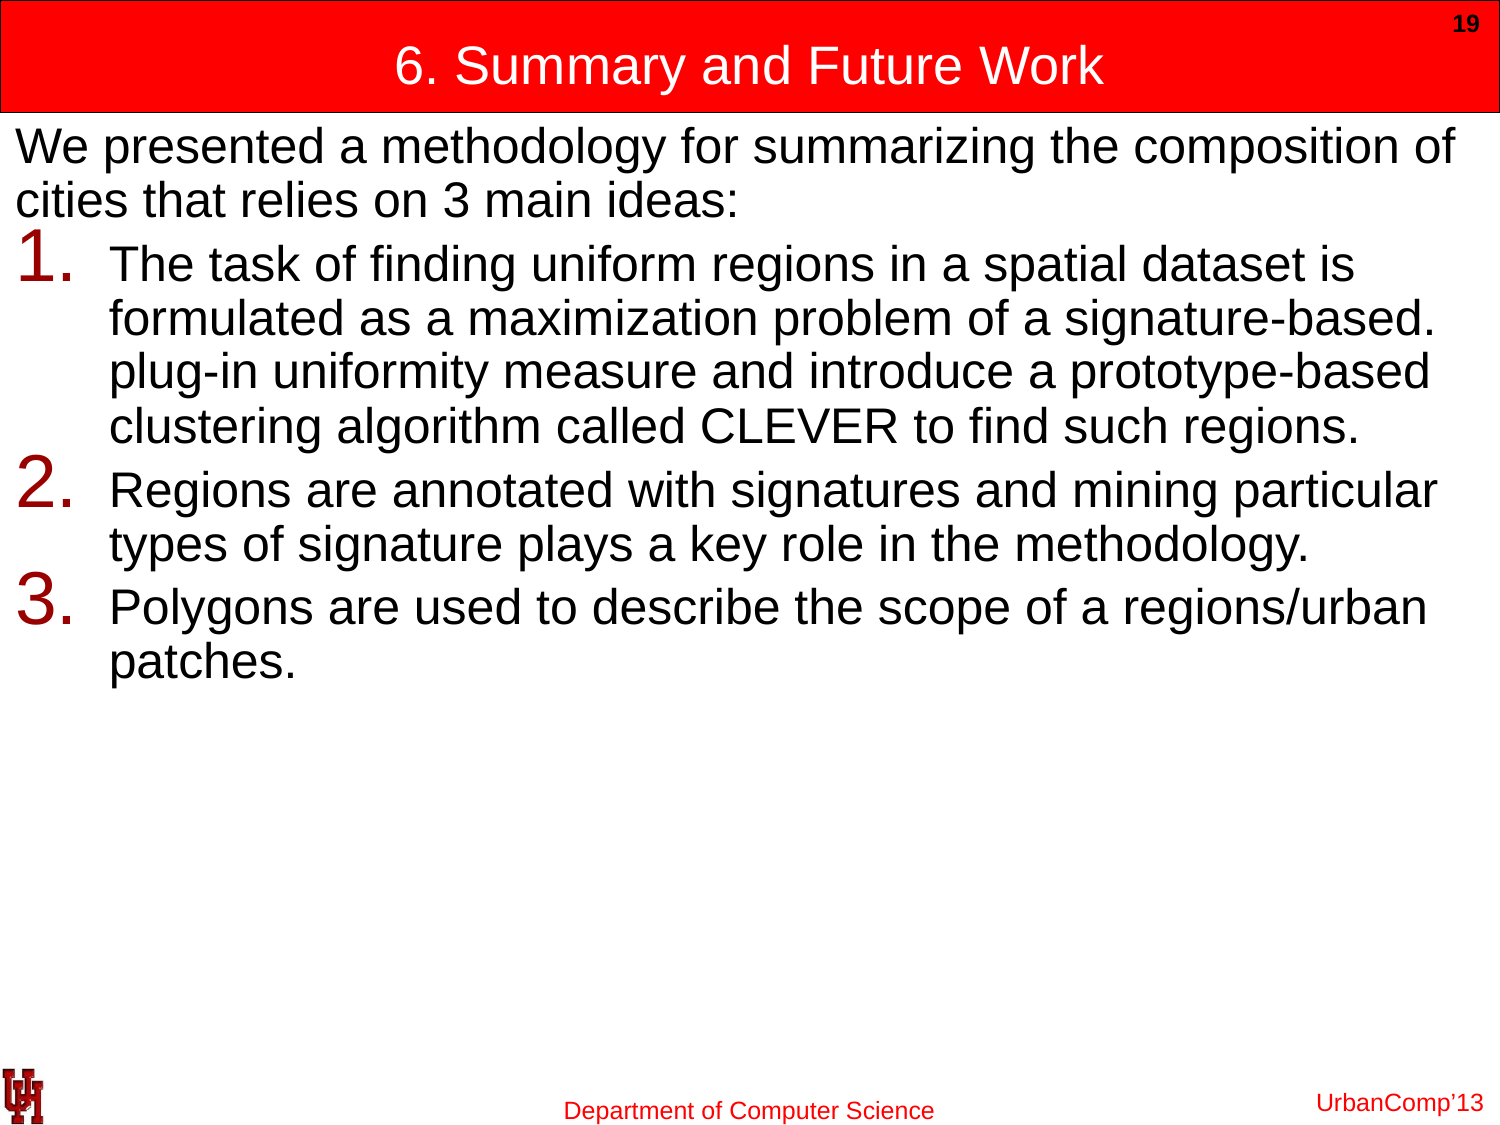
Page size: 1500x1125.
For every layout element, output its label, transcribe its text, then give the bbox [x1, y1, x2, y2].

picture [0, 1075, 45, 1125]
text_box 19 [1437, 0, 1500, 45]
list We presented a methodology for summarizing the composition of cities that relies on 3 main ideas: The task of finding uniform regions in a spatial dataset is formulated as a maximization problem of a signature-based. plug-in uniformity measure and introduce a prototype-based clustering algorithm called CLEVER to find such regions. Regions are annotated with signatures and mining particular types of signature plays a key role in the methodology. Polygons are used to describe the scope of a regions/urban patches. [0, 112, 1500, 1075]
title 6. Summary and Future Work [0, 0, 1500, 112]
